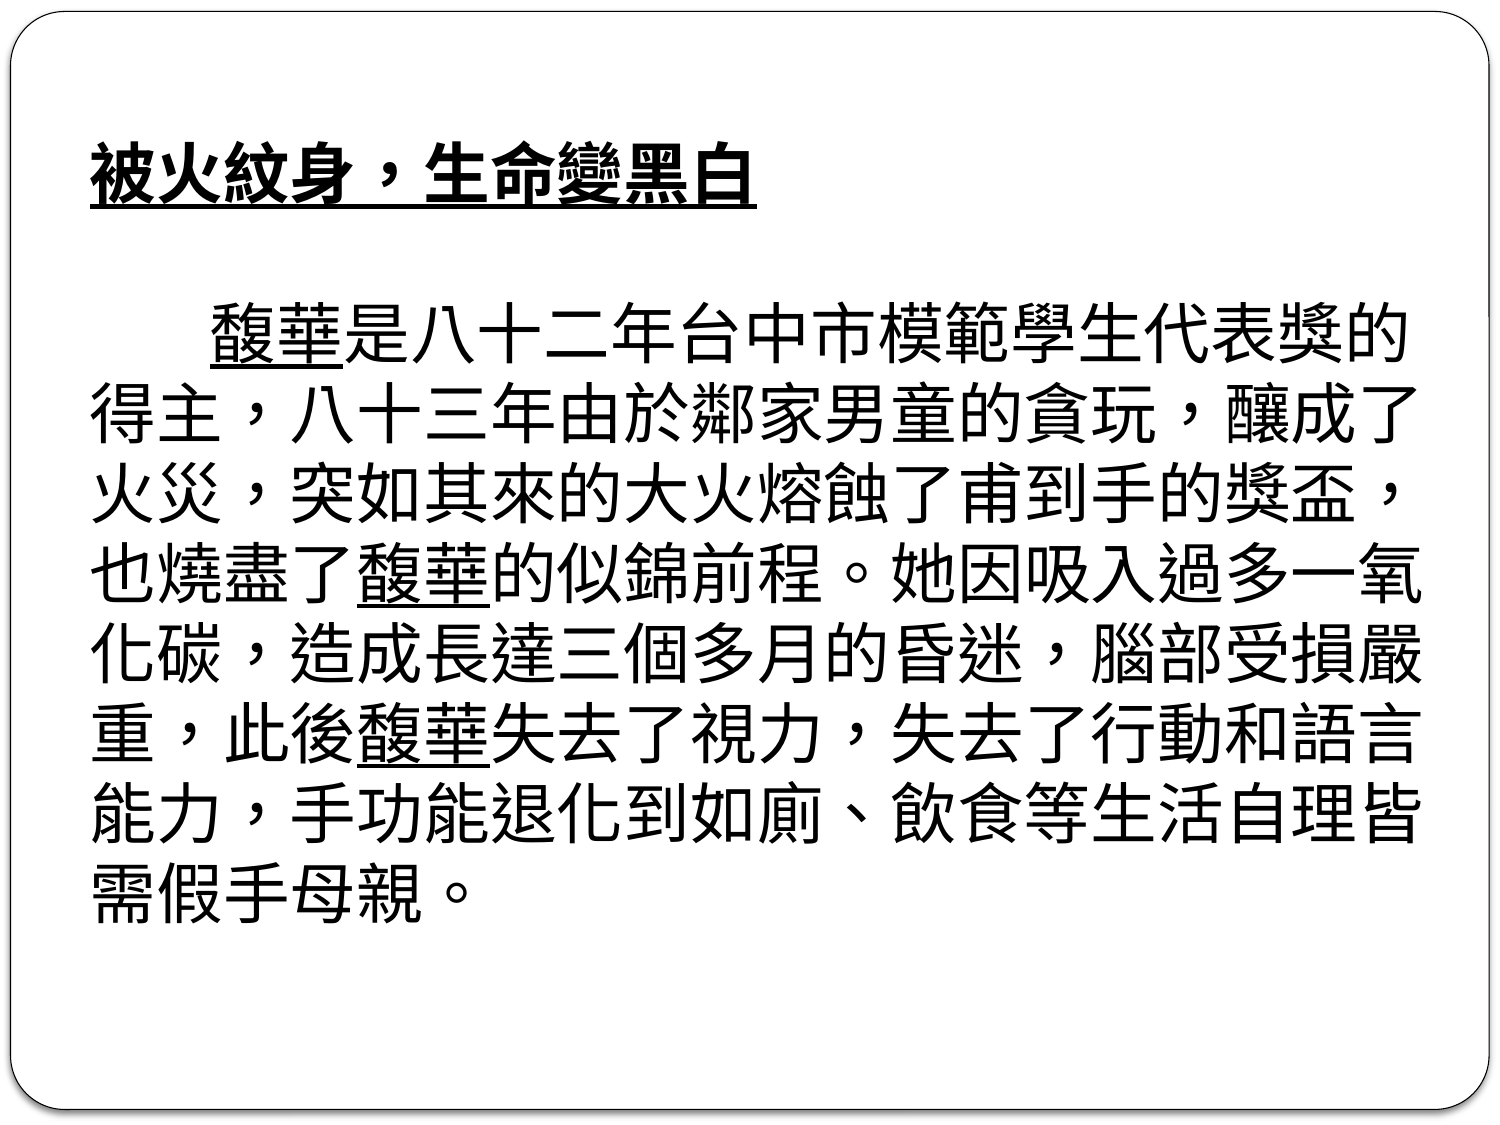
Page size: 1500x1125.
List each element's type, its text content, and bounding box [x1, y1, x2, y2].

title 被火紋身，生命變黑白 馥華是八十二年台中市模範學生代表獎的得主，八十三年由於鄰家男童的貪玩，釀成了火災，突如其來的大火熔蝕了甫到手的獎盃，也燒盡了馥華的似錦前程。她因吸入過多一氧化碳，造成長達三個多月的昏迷，腦部受損嚴重，此後馥華失去了視力，失去了行動和語言能力，手功能退化到如廁、飲食等生活自理皆需假手母親。 [75, 45, 1447, 1047]
